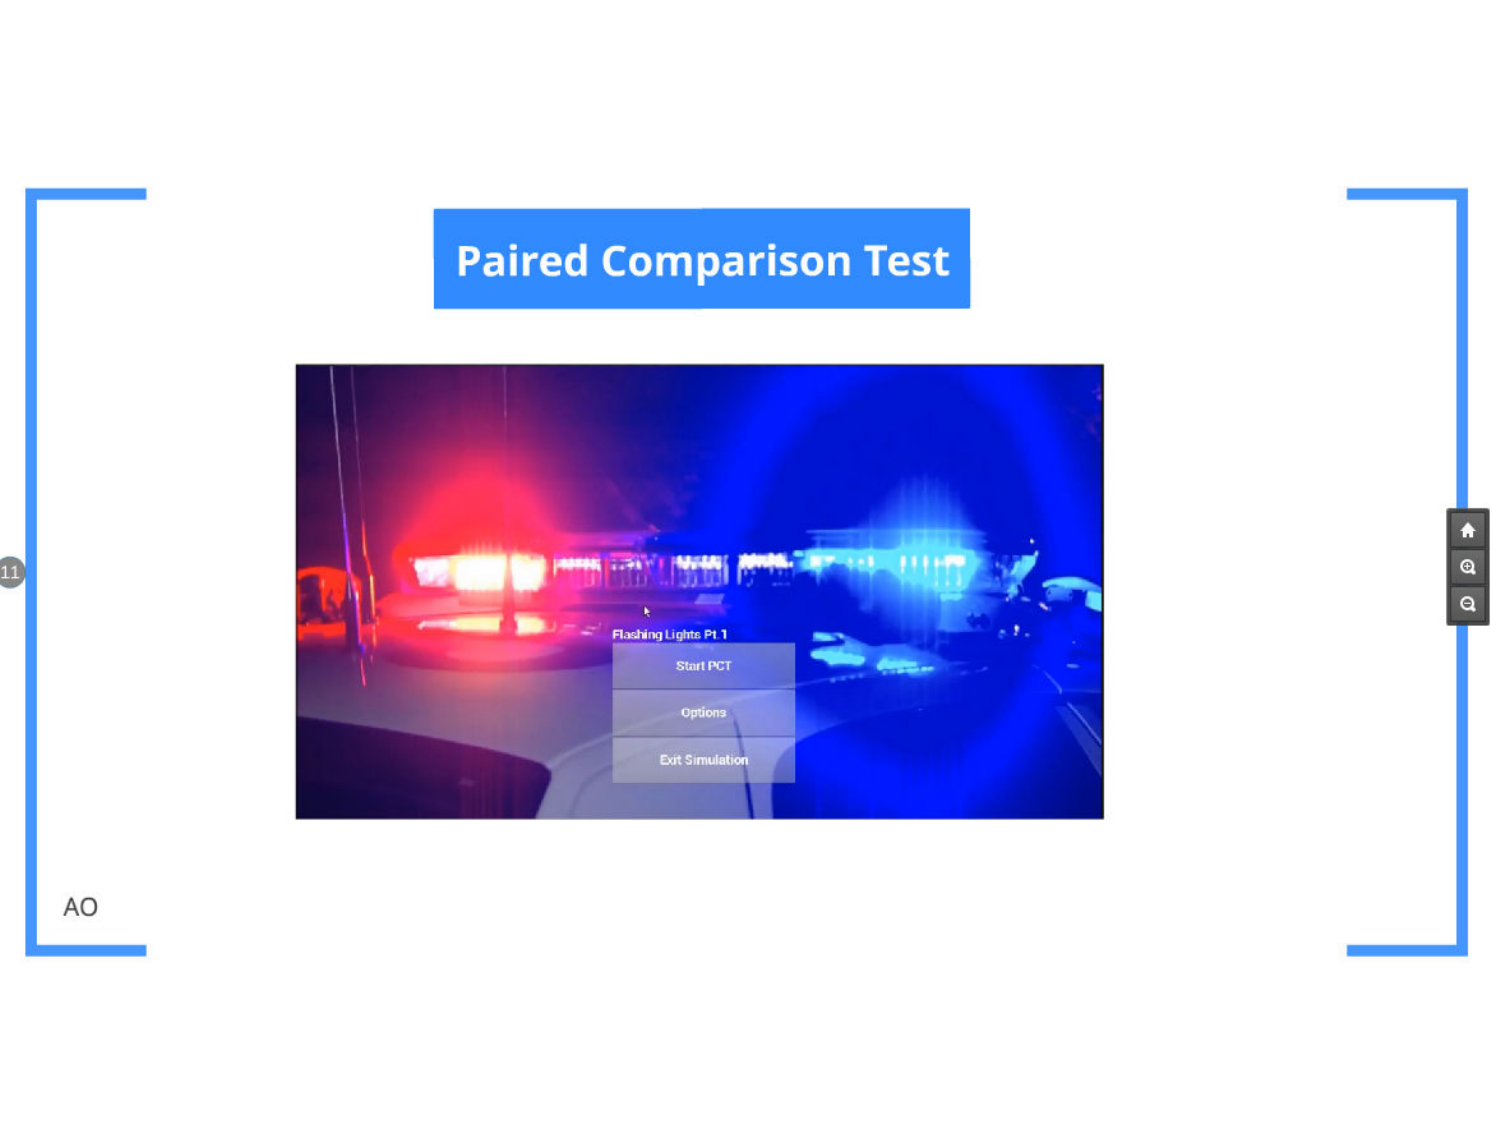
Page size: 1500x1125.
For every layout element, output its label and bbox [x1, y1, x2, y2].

picture [0, 135, 1500, 990]
